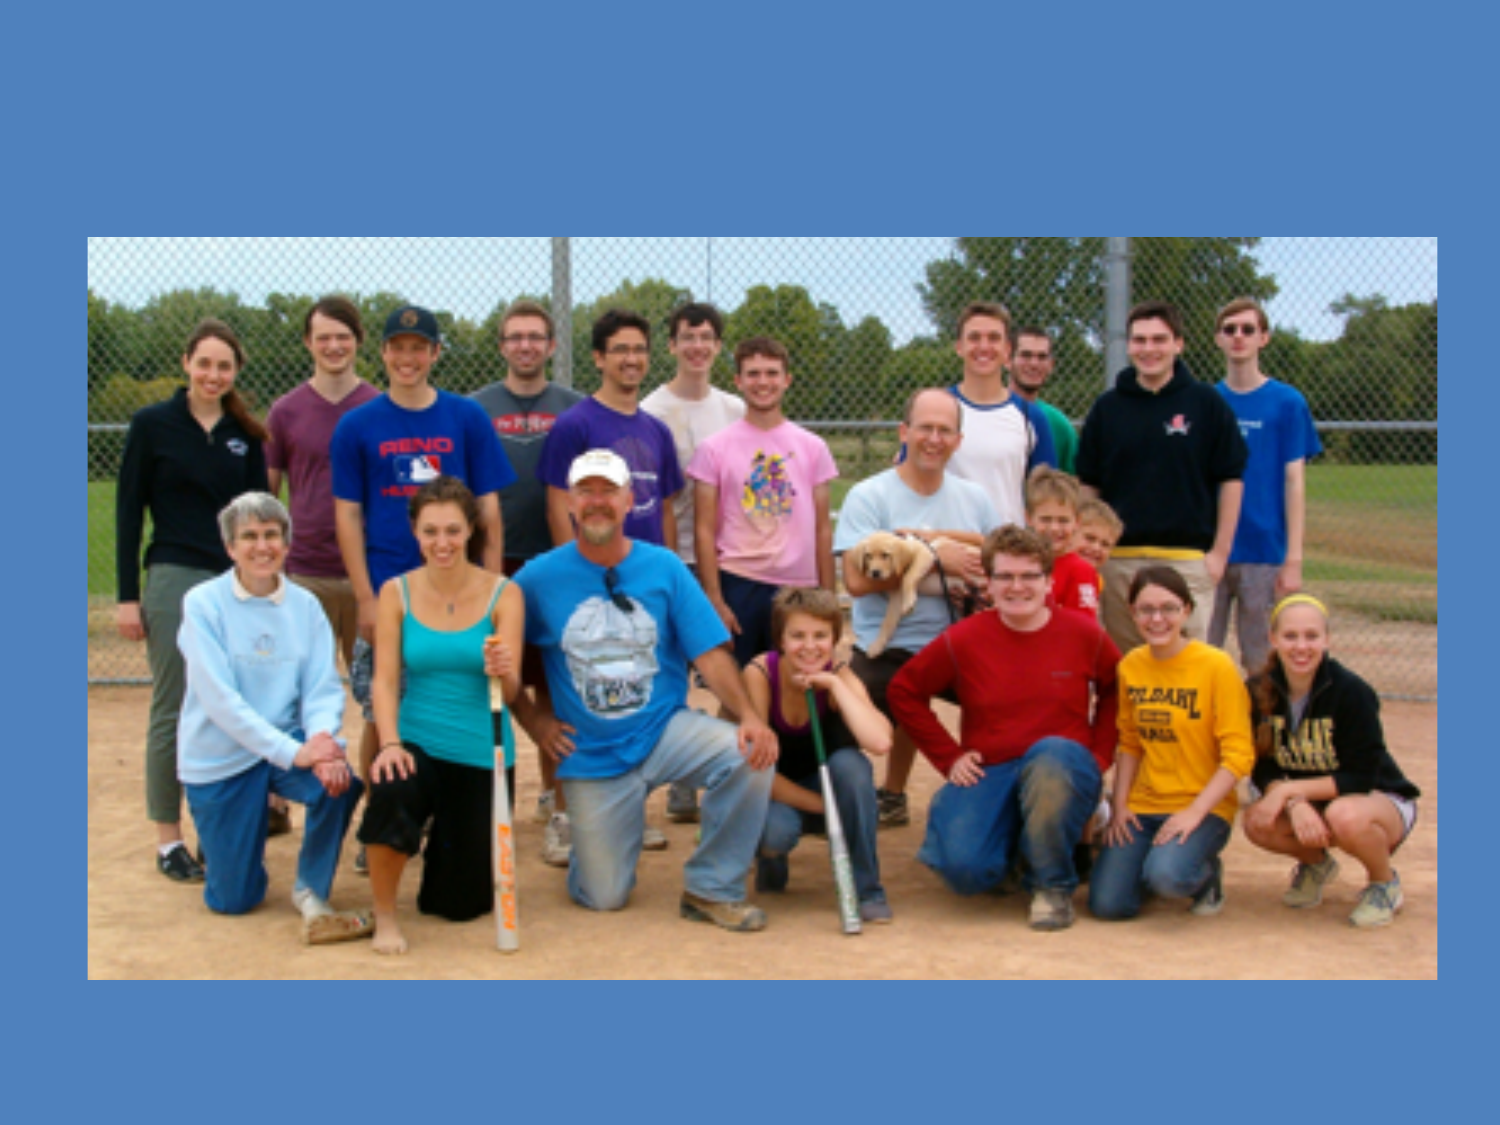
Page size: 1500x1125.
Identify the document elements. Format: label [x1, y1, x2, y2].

list [87, 237, 1438, 981]
